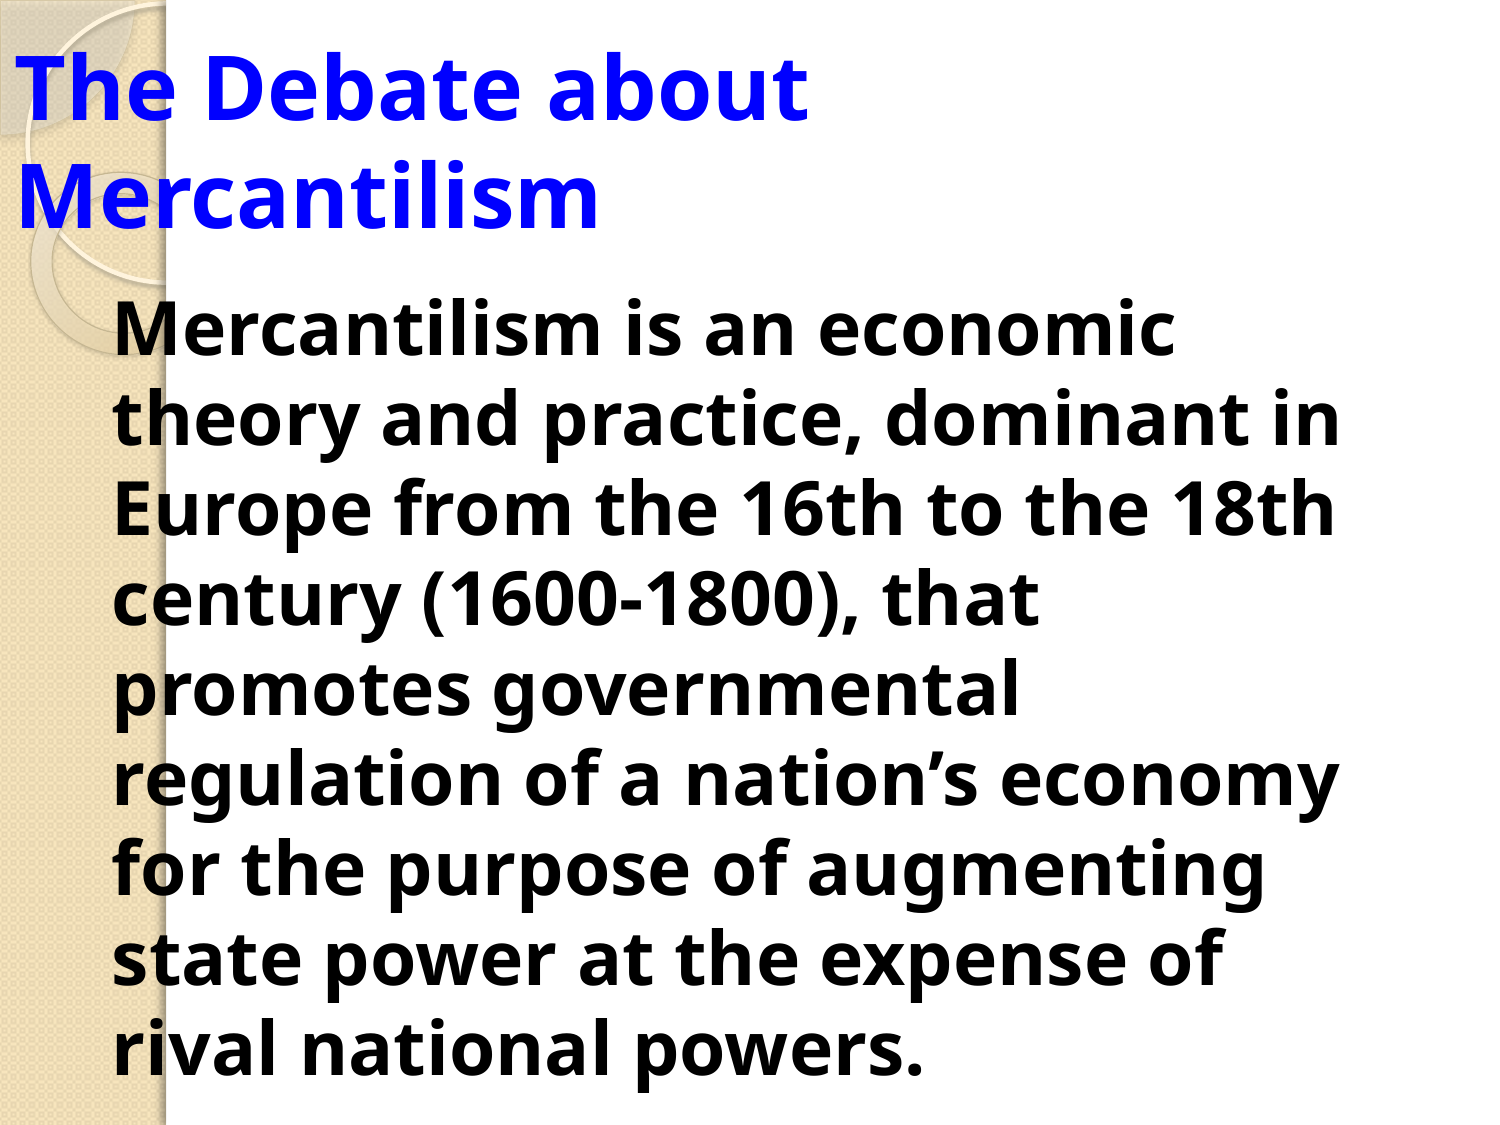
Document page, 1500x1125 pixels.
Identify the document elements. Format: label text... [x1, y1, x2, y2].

title The Debate about Mercantilism [0, 45, 1386, 233]
text_box Mercantilism is an economic theory and practice, dominant in Europe from the 16th to the 18th century (1600-1800), that promotes governmental regulation of a nation’s economy for the purpose of augmenting state power at the expense of rival national powers. [97, 273, 1426, 1099]
